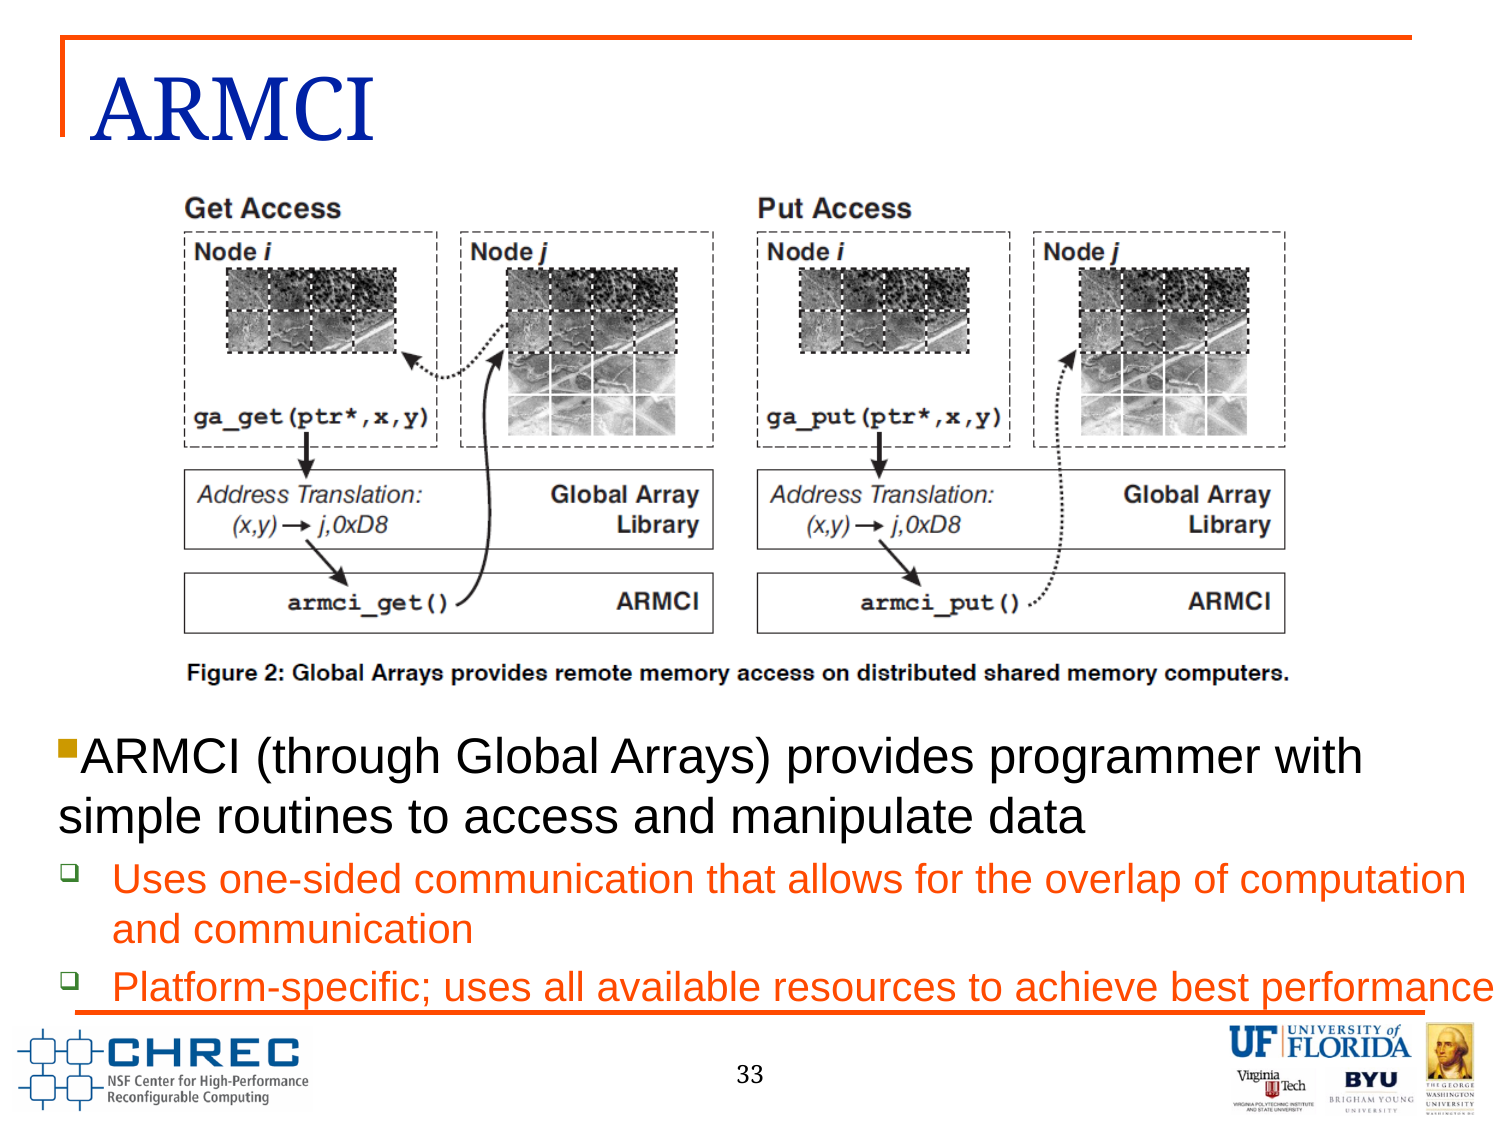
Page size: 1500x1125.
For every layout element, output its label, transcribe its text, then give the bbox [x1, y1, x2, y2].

picture [1224, 1048, 1475, 1117]
picture [165, 171, 1329, 701]
slide_number 33 [599, 1024, 901, 1101]
title ARMCI [74, 45, 1426, 159]
list ARMCI (through Global Arrays) provides programmer with simple routines to access and manipulate data Uses one-sided communication that allows for the overlap of computation and communication Platform-specific; uses all available resources to achieve best performance [40, 715, 1500, 1048]
picture [12, 1026, 313, 1112]
